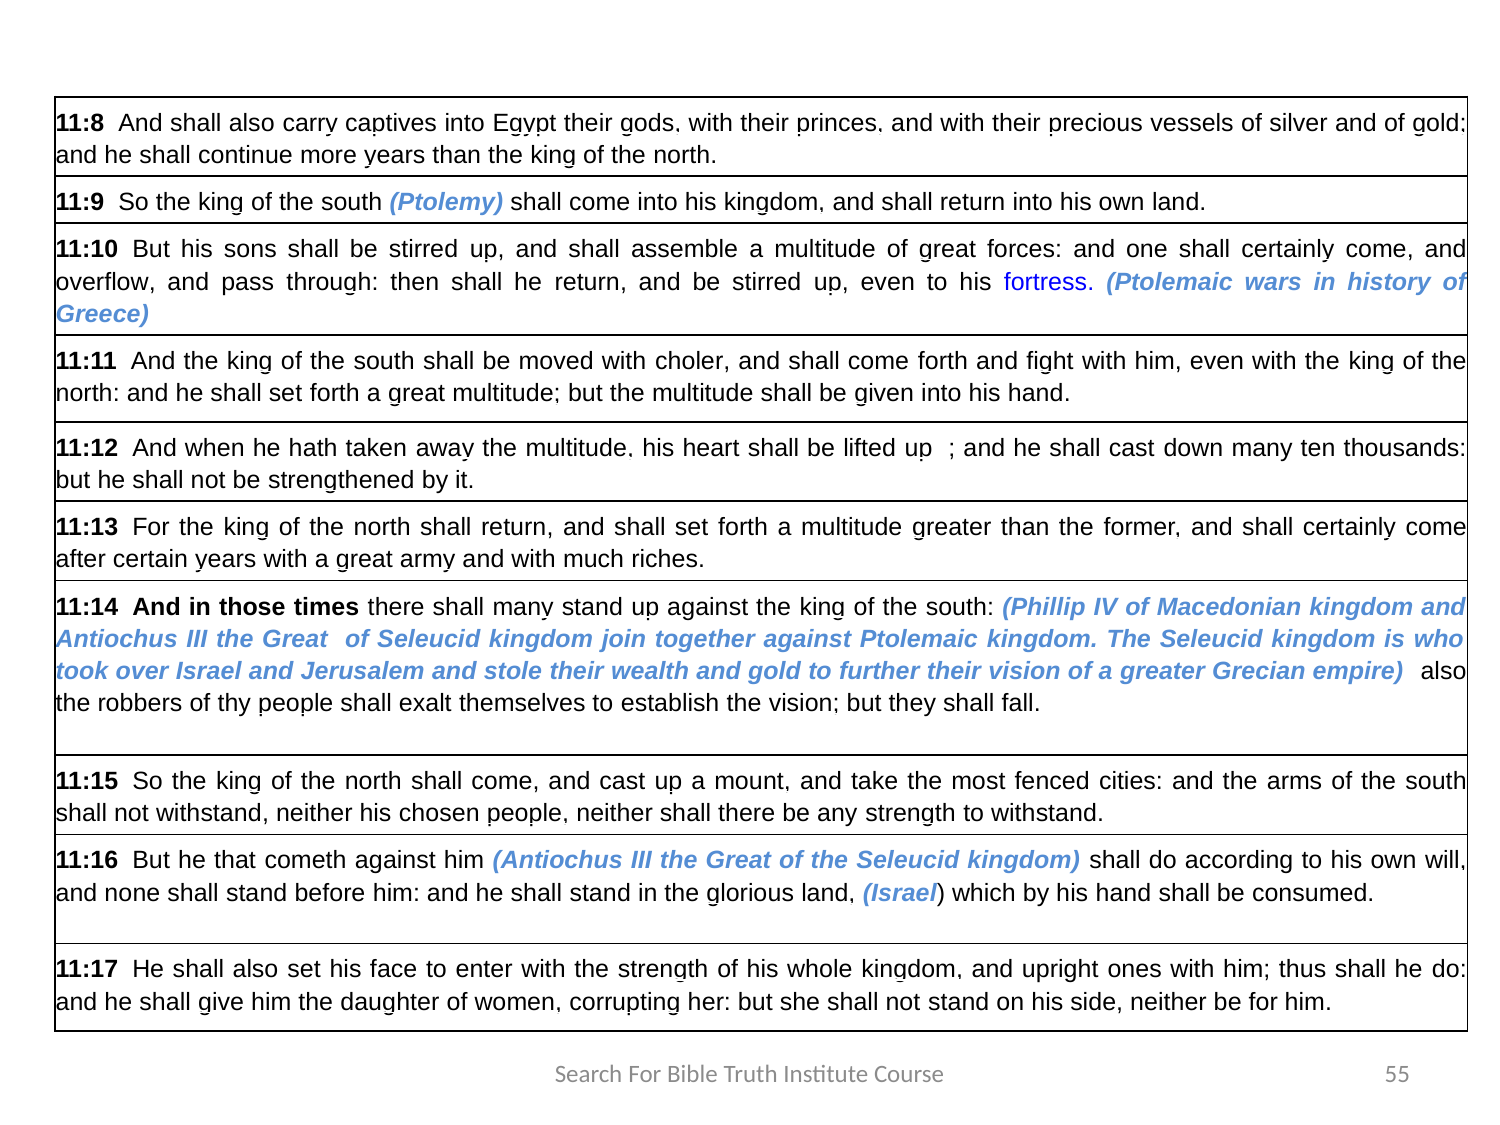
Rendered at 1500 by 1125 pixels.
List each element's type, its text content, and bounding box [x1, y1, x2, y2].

table_cell 11:17 He shall also set his face to enter with the strength of his whole kingdom, and upright ones with him; thus shall he do: and he shall give him the daughter of women, corrupting her: but she shall not stand on his side, neither be for him. [56, 944, 1467, 1030]
text_box Search For Bible Truth Institute Course [512, 1042, 988, 1103]
table_cell 11:12 And when he hath taken away the multitude, his heart shall be lifted up ; and he shall cast down many ten thousands: but he shall not be strengthened by it. [56, 423, 1467, 500]
table_cell 11:9 So the king of the south (Ptolemy) shall come into his kingdom, and shall return into his own land. [56, 177, 1467, 222]
table_cell 11:13 For the king of the north shall return, and shall set forth a multitude greater than the former, and shall certainly come after certain years with a great army and with much riches. [56, 502, 1467, 580]
table_cell 11:11 And the king of the south shall be moved with choler, and shall come forth and fight with him, even with the king of the north: and he shall set forth a great multitude; but the multitude shall be given into his hand. [56, 336, 1467, 421]
table_cell 11:16 But he that cometh against him (Antiochus III the Great of the Seleucid kingdom) shall do according to his own will, and none shall stand before him: and he shall stand in the glorious land, (Israel) which by his hand shall be consumed. [56, 835, 1467, 943]
table_cell 11:10 But his sons shall be stirred up, and shall assemble a multitude of great forces: and one shall certainly come, and overflow, and pass through: then shall he return, and be stirred up, even to his fortress. (Ptolemaic wars in history of Greece) [56, 224, 1467, 334]
table_header 11:8 And shall also carry captives into Egypt their gods, with their princes, and with their precious vessels of silver and of gold; and he shall continue more years than the king of the north. [56, 98, 1467, 175]
text_box 55 [1074, 1042, 1425, 1103]
table_cell 11:14 And in those times there shall many stand up against the king of the south: (Phillip IV of Macedonian kingdom and Antiochus III the Great of Seleucid kingdom join together against Ptolemaic kingdom. The Seleucid kingdom is who took over Israel and Jerusalem and stole their wealth and gold to further their vision of a greater Grecian empire) also the robbers of thy people shall exalt themselves to establish the vision; but they shall fall. [56, 581, 1467, 754]
table_cell 11:15 So the king of the north shall come, and cast up a mount, and take the most fenced cities: and the arms of the south shall not withstand, neither his chosen people, neither shall there be any strength to withstand. [56, 756, 1467, 834]
